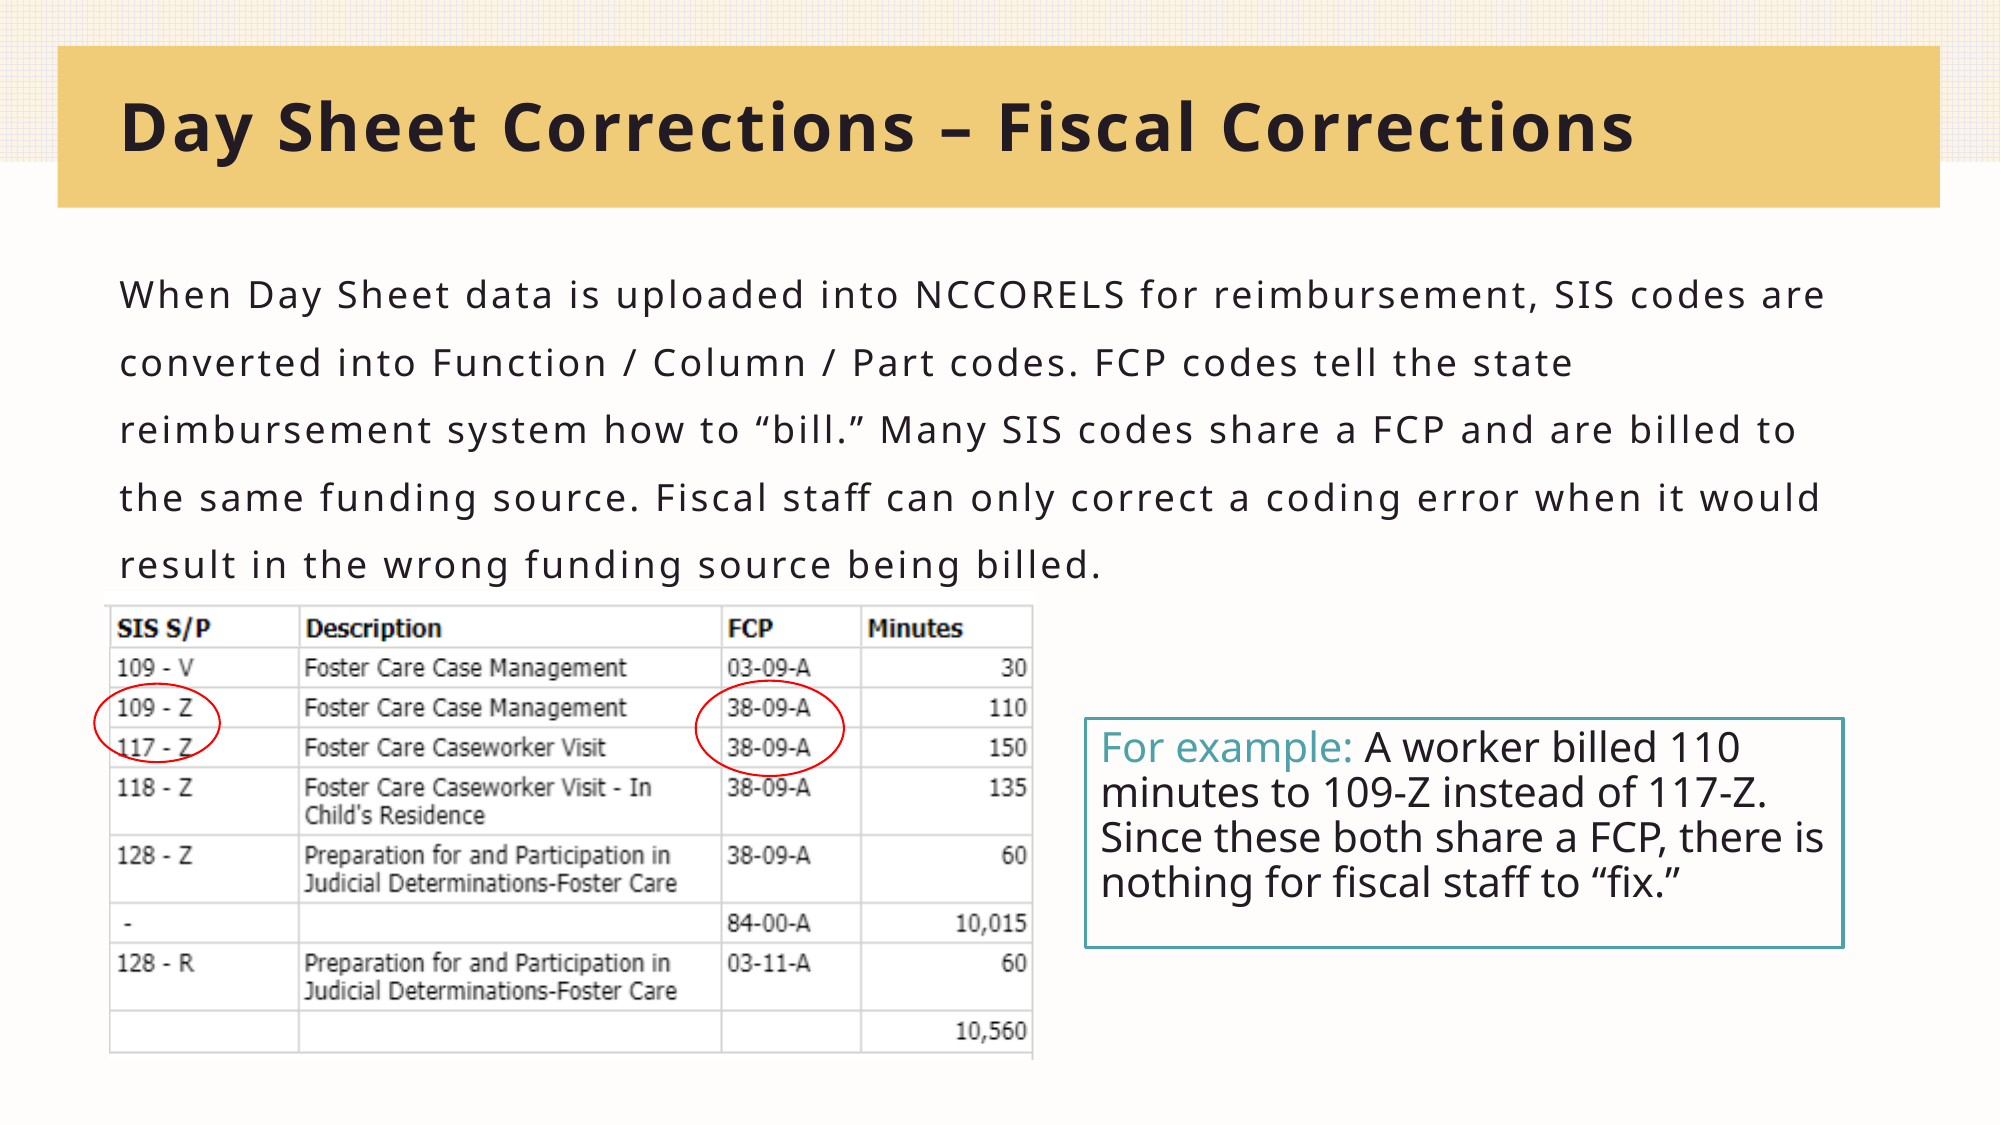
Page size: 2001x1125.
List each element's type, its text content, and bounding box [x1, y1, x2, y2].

text_box [93, 696, 109, 750]
title Day Sheet Corrections – Fiscal Corrections [104, 65, 1894, 196]
list When Day Sheet data is uploaded into NCCORELS for reimbursement, SIS codes are converted into Function / Column / Part codes. FCP codes tell the state reimbursement system how to “bill.” Many SIS codes share a FCP and are billed to the same funding source. Fiscal staff can only correct a coding error when it would result in the wrong funding source being billed. [104, 241, 1894, 1014]
picture [104, 591, 1036, 1060]
text_box For example: A worker billed 110 minutes to 109-Z instead of 117-Z. Since these both share a FCP, there is nothing for fiscal staff to “fix.” [1085, 718, 1843, 948]
